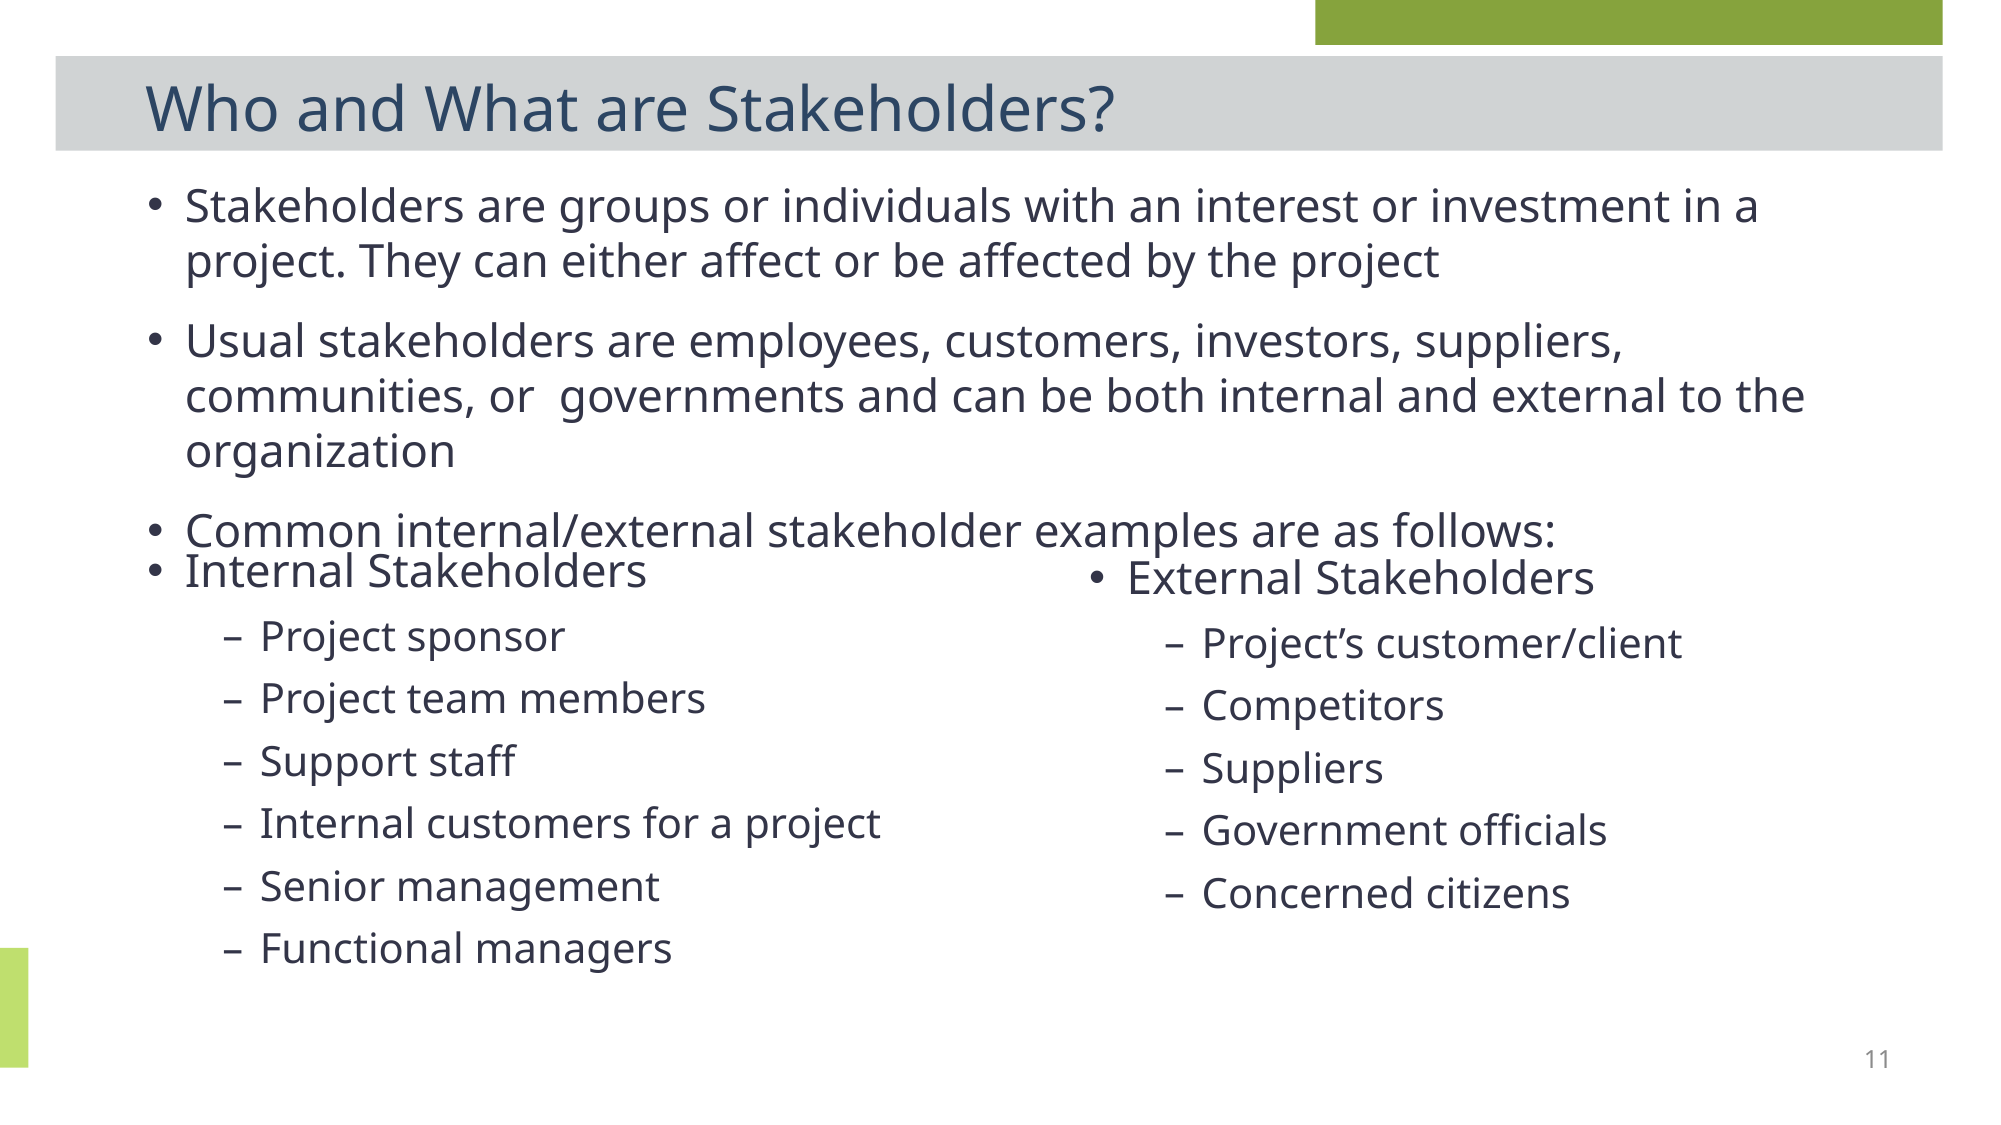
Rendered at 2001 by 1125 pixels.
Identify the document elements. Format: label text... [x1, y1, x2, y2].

text_box External Stakeholders Project’s customer/client Competitors Suppliers Government officials Concerned citizens [999, 533, 1863, 1008]
title Who and What are Stakeholders? [55, 56, 1943, 151]
slide_number 11 [1756, 1036, 2000, 1097]
list Stakeholders are groups or individuals with an interest or investment in a project. They can either affect or be affected by the project Usual stakeholders are employees, customers, investors, suppliers, communities, or governments and can be both internal and external to the organization Common internal/external stakeholder examples are as follows: [57, 161, 1943, 1065]
text_box Internal Stakeholders Project sponsor Project team members Support staff Internal customers for a project Senior management Functional managers [57, 526, 1000, 1001]
